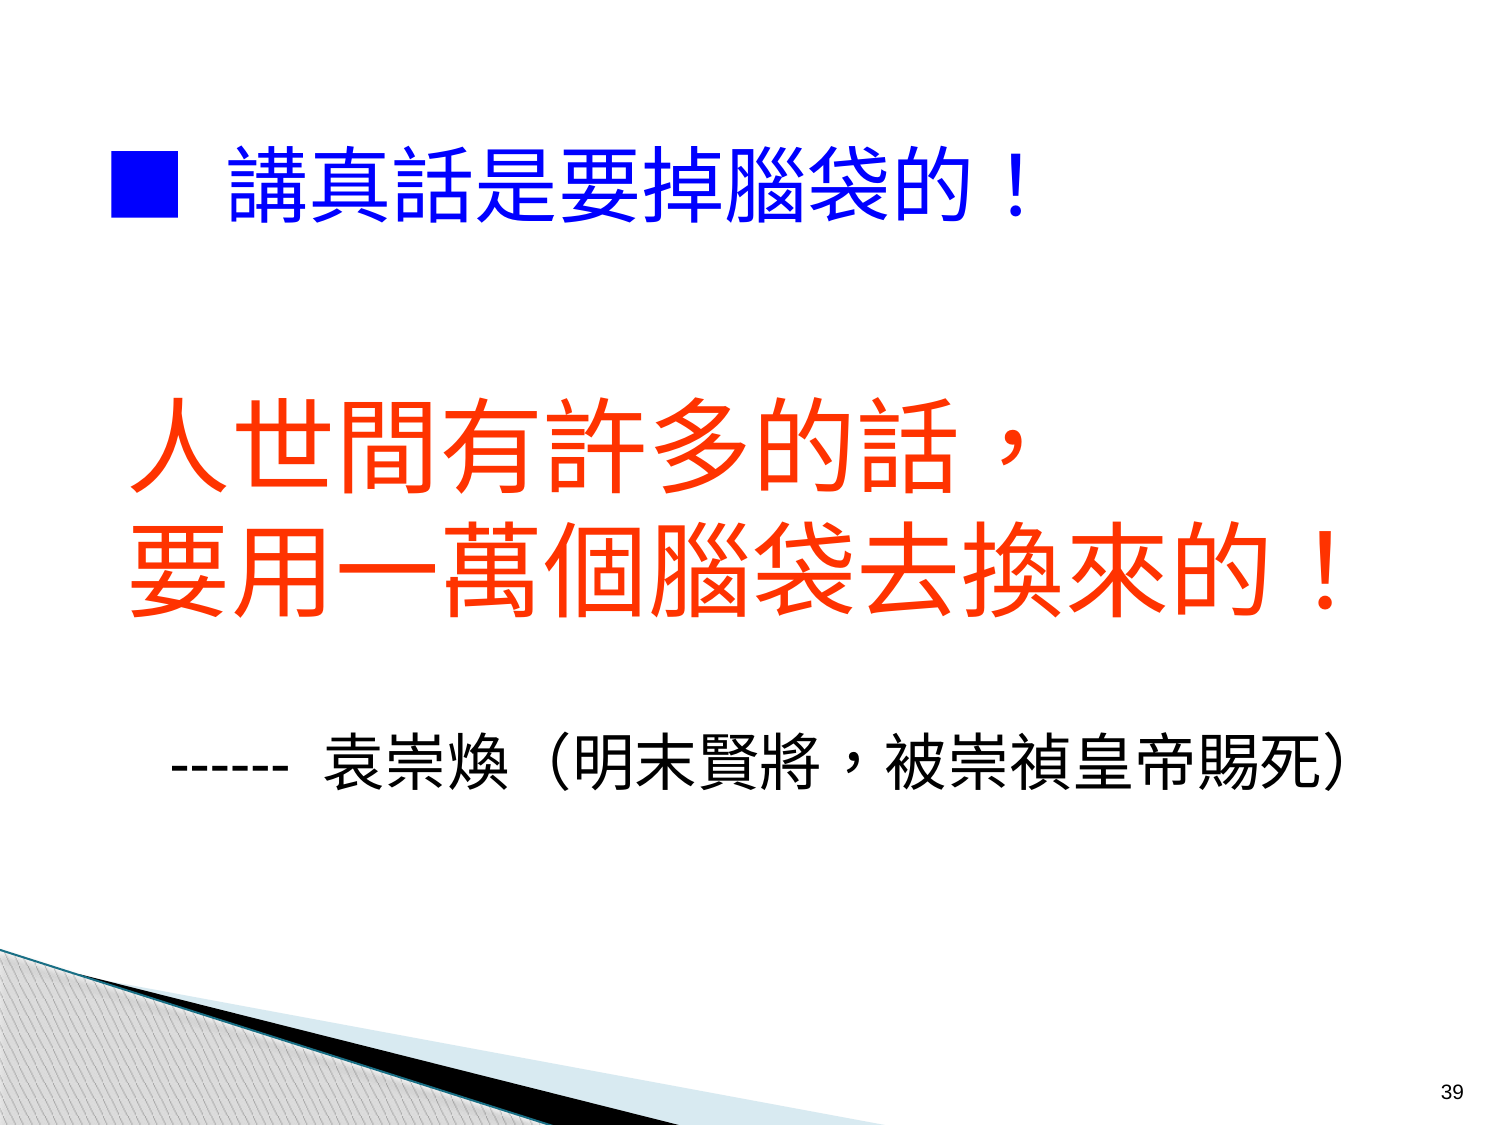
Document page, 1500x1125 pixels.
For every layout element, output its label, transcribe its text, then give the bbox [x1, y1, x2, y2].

slide_number 39 [1418, 1051, 1479, 1112]
text_box ■ 講真話是要掉腦袋的！ [88, 125, 1400, 241]
text_box 人世間有許多的話， 要用一萬個腦袋去換來的！ [112, 373, 1412, 639]
text_box ------ 袁崇煥（明末賢將，被崇禎皇帝賜死） [135, 716, 1400, 806]
